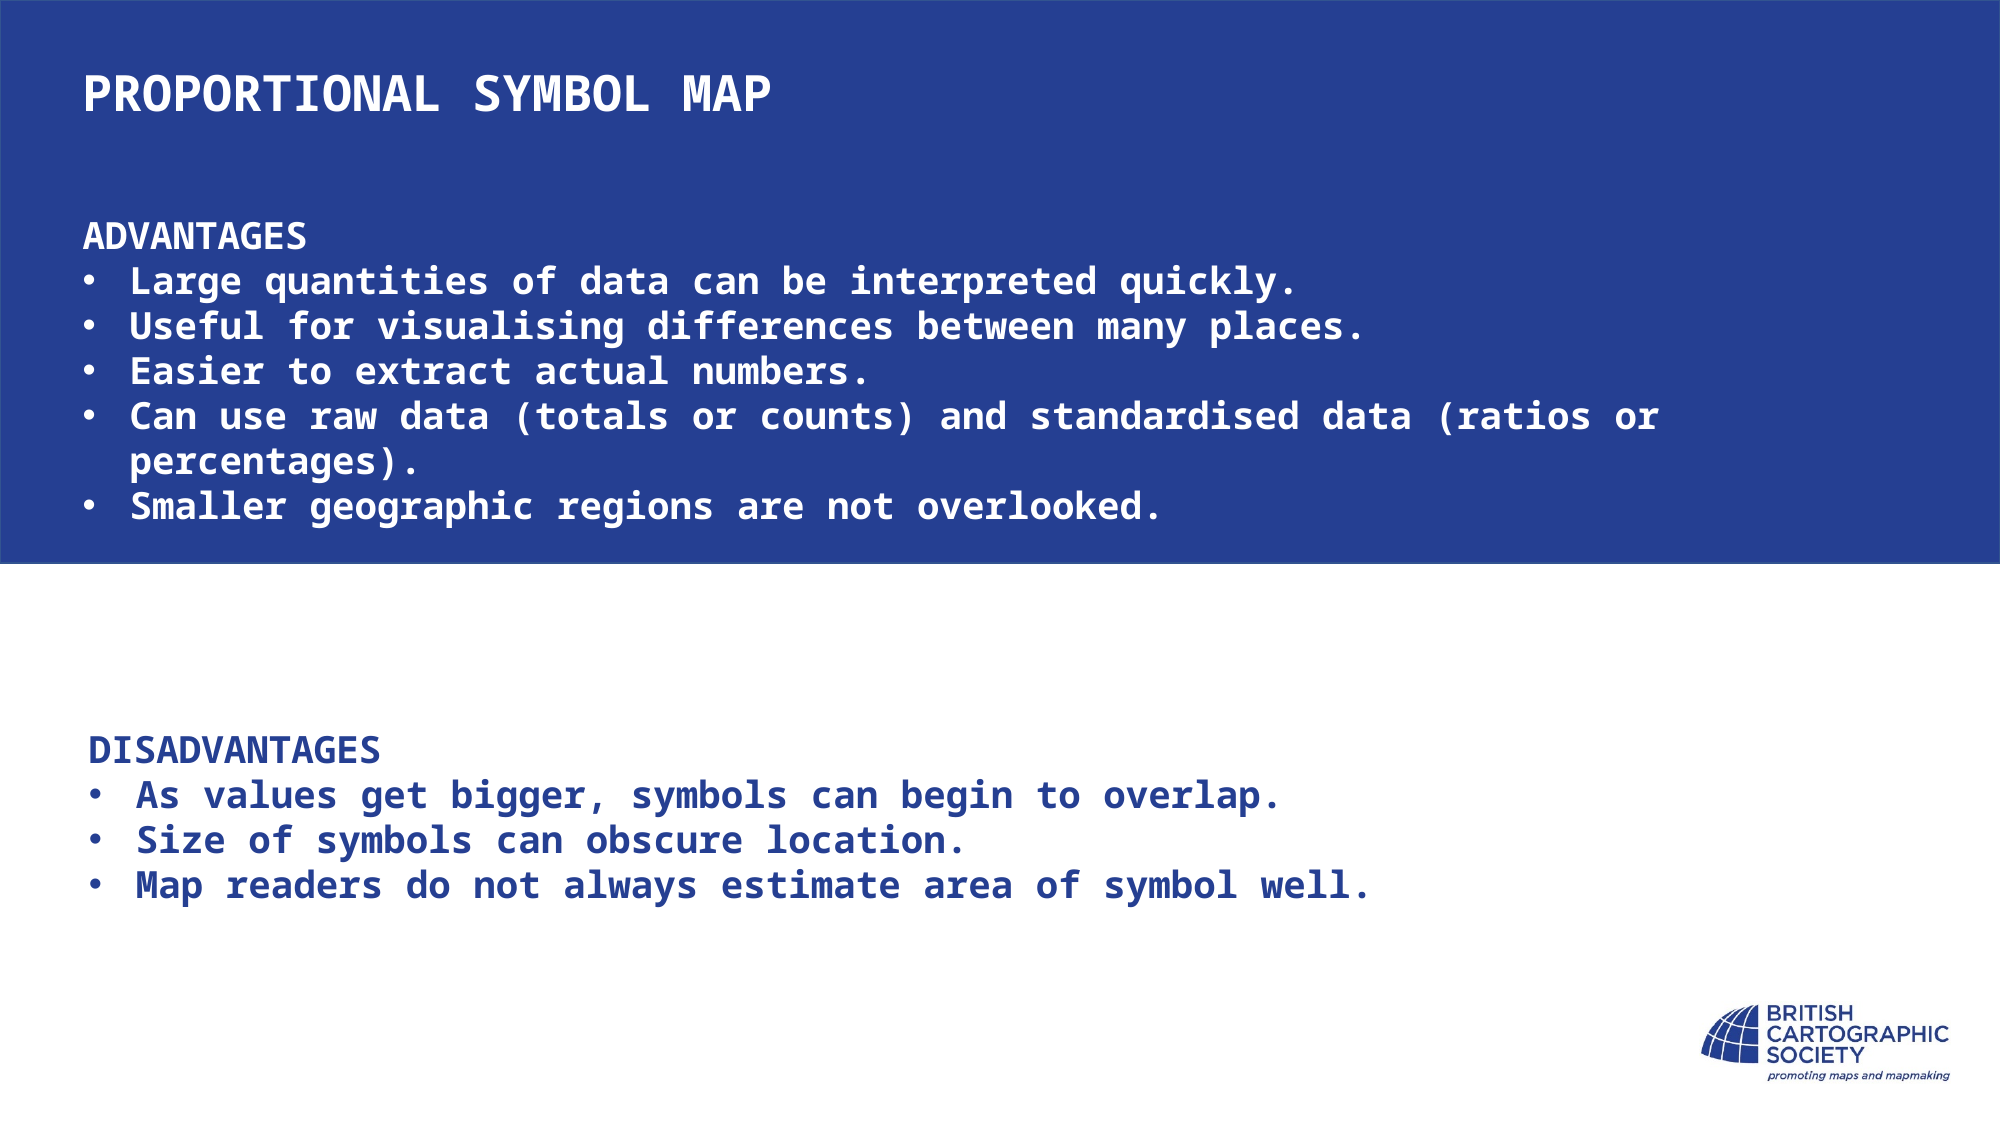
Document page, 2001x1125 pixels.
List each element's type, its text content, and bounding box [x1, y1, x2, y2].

text_box [0, 0, 2000, 564]
text_box PROPORTIONAL SYMBOL MAP ADVANTAGES Large quantities of data can be interpreted quickly. Useful for visualising differences between many places. Easier to extract actual numbers. Can use raw data (totals or counts) and standardised data (ratios or percentages). Smaller geographic regions are not overlooked. [68, 54, 1920, 619]
picture [1699, 1001, 1951, 1085]
text_box DISADVANTAGES As values get bigger, symbols can begin to overlap. Size of symbols can obscure location. Map readers do not always estimate area of symbol well. [74, 628, 1926, 959]
